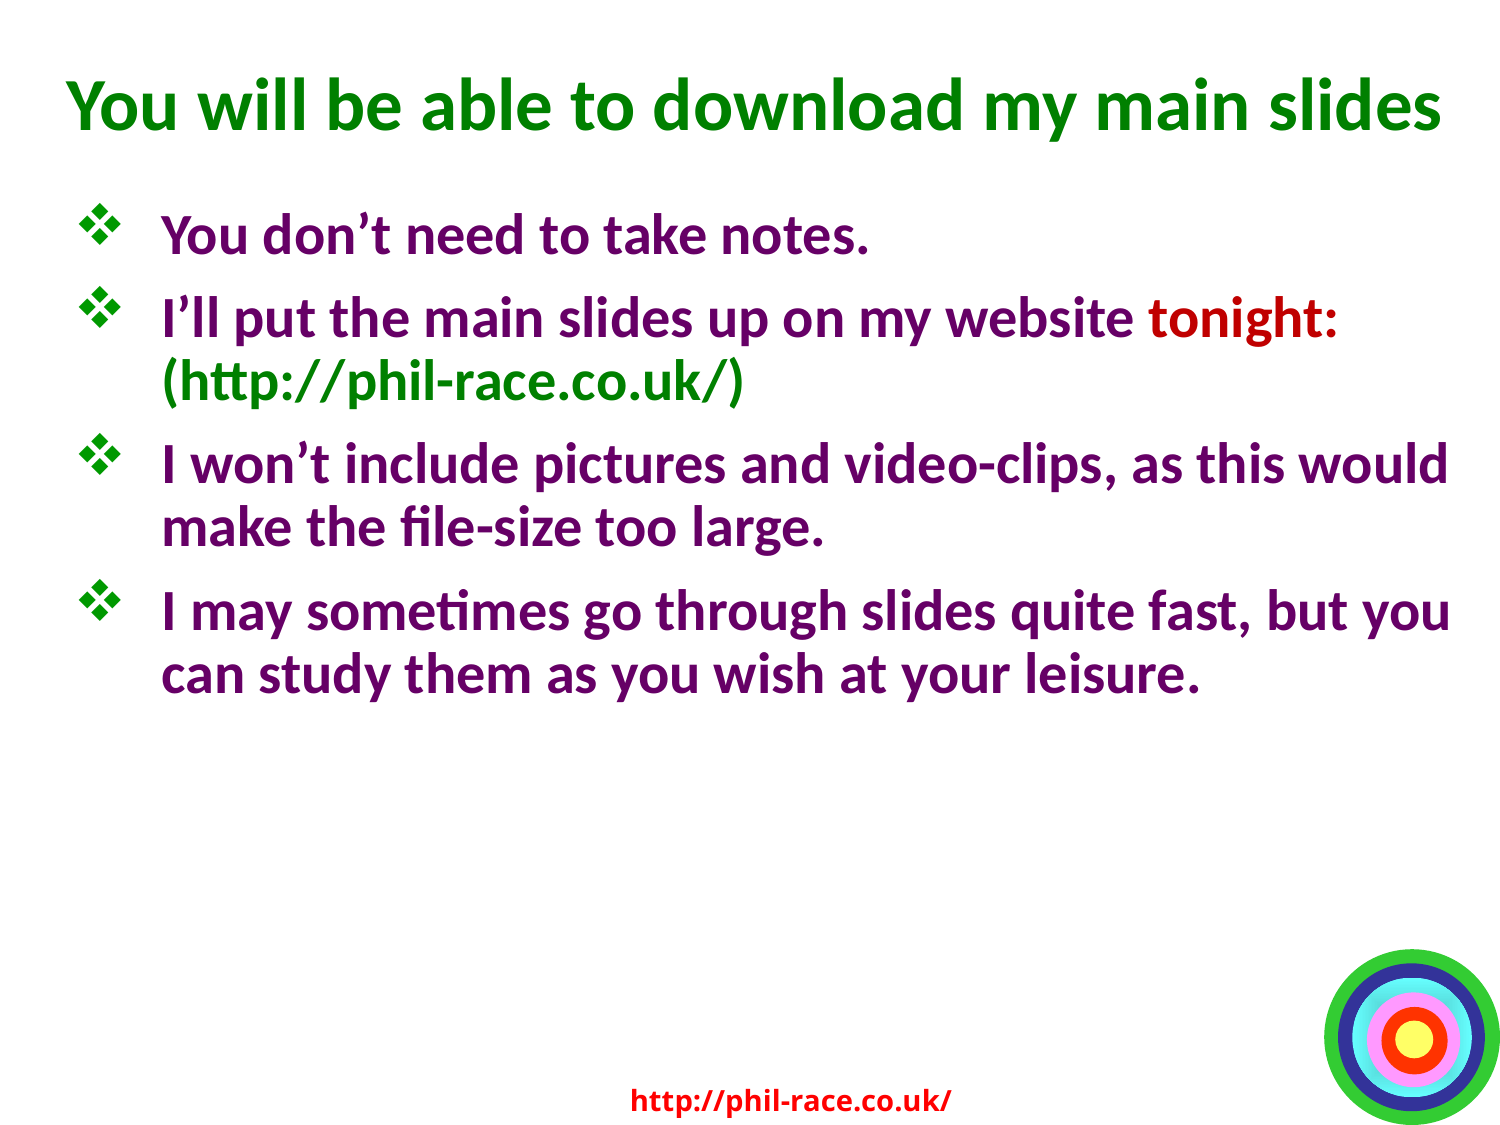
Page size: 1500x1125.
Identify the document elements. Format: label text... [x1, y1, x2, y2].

list You don’t need to take notes. I’ll put the main slides up on my website tonight: (http://phil-race.co.uk/) I won’t include pictures and video-clips, as this would make the file-size too large. I may sometimes go through slides quite fast, but you can study them as you wish at your leisure. [58, 196, 1471, 963]
title You will be able to download my main slides [40, 30, 1471, 185]
